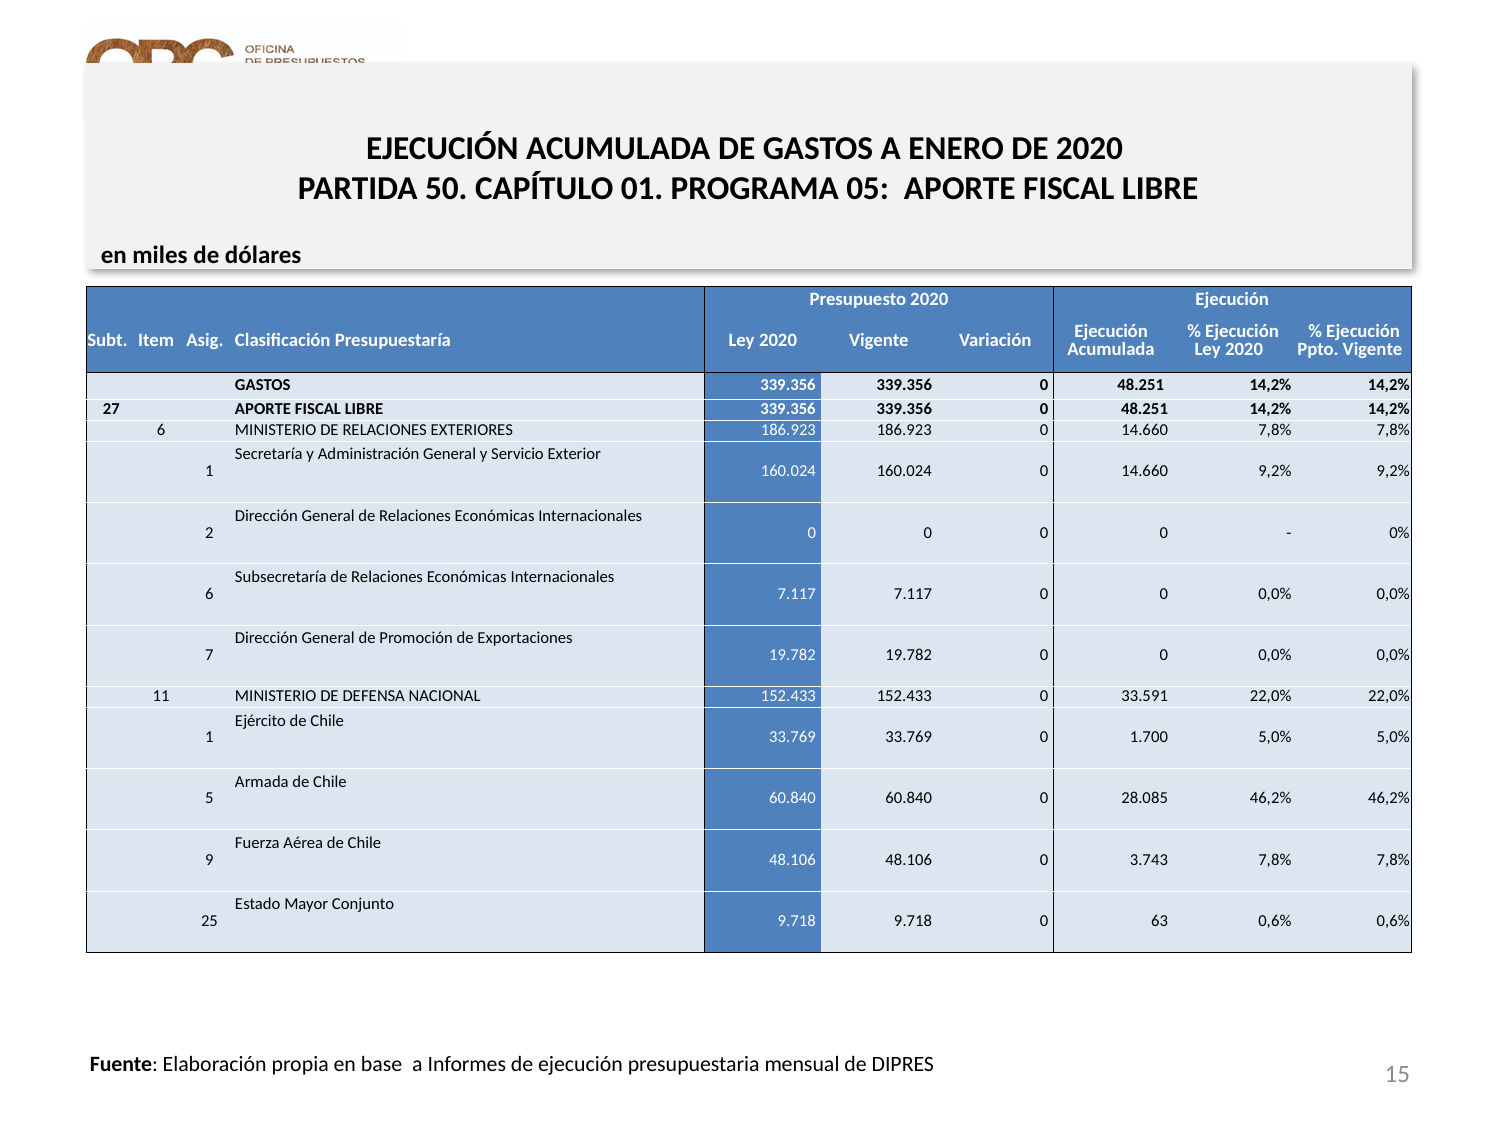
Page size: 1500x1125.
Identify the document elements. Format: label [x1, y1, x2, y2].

table_cell [1054, 490, 1411, 540]
table_cell [705, 490, 1053, 540]
table_header [1054, 287, 1411, 308]
table_cell [1054, 371, 1411, 396]
table_cell [87, 665, 704, 715]
slide_number [1074, 1042, 1425, 1103]
table_cell [705, 418, 1053, 437]
table_cell [1054, 593, 1411, 643]
table_cell [1054, 308, 1411, 370]
table_cell [87, 438, 704, 489]
table_cell [705, 716, 1053, 767]
table_cell [1054, 438, 1411, 489]
table_cell [705, 665, 1053, 715]
table_cell [705, 308, 1053, 370]
table_cell [87, 371, 704, 396]
table_cell [87, 490, 704, 540]
table_cell [705, 541, 1053, 592]
table_cell [705, 438, 1053, 489]
table_cell [87, 716, 704, 767]
table_cell [1054, 820, 1411, 870]
table_cell [705, 397, 1053, 417]
table_cell [87, 418, 704, 437]
table_cell [705, 768, 1053, 819]
table_cell [705, 644, 1053, 664]
table_cell [87, 820, 704, 870]
table_cell [87, 308, 704, 370]
text_box [86, 222, 1350, 283]
table_cell [1054, 665, 1411, 715]
picture [82, 22, 403, 118]
table_cell [87, 593, 704, 643]
table_cell [1054, 768, 1411, 819]
table_cell [1054, 716, 1411, 767]
table_cell [705, 593, 1053, 643]
table_header [87, 287, 704, 308]
table_cell [87, 397, 704, 417]
table_cell [1054, 418, 1411, 437]
table_cell [705, 371, 1053, 396]
table_cell [1054, 644, 1411, 664]
table_header [705, 287, 1053, 308]
table_cell [87, 541, 704, 592]
title [86, 63, 1412, 268]
table_cell [87, 768, 704, 819]
table_cell [1054, 397, 1411, 417]
table_cell [87, 644, 704, 664]
table_cell [1054, 541, 1411, 592]
table_cell [705, 820, 1053, 870]
